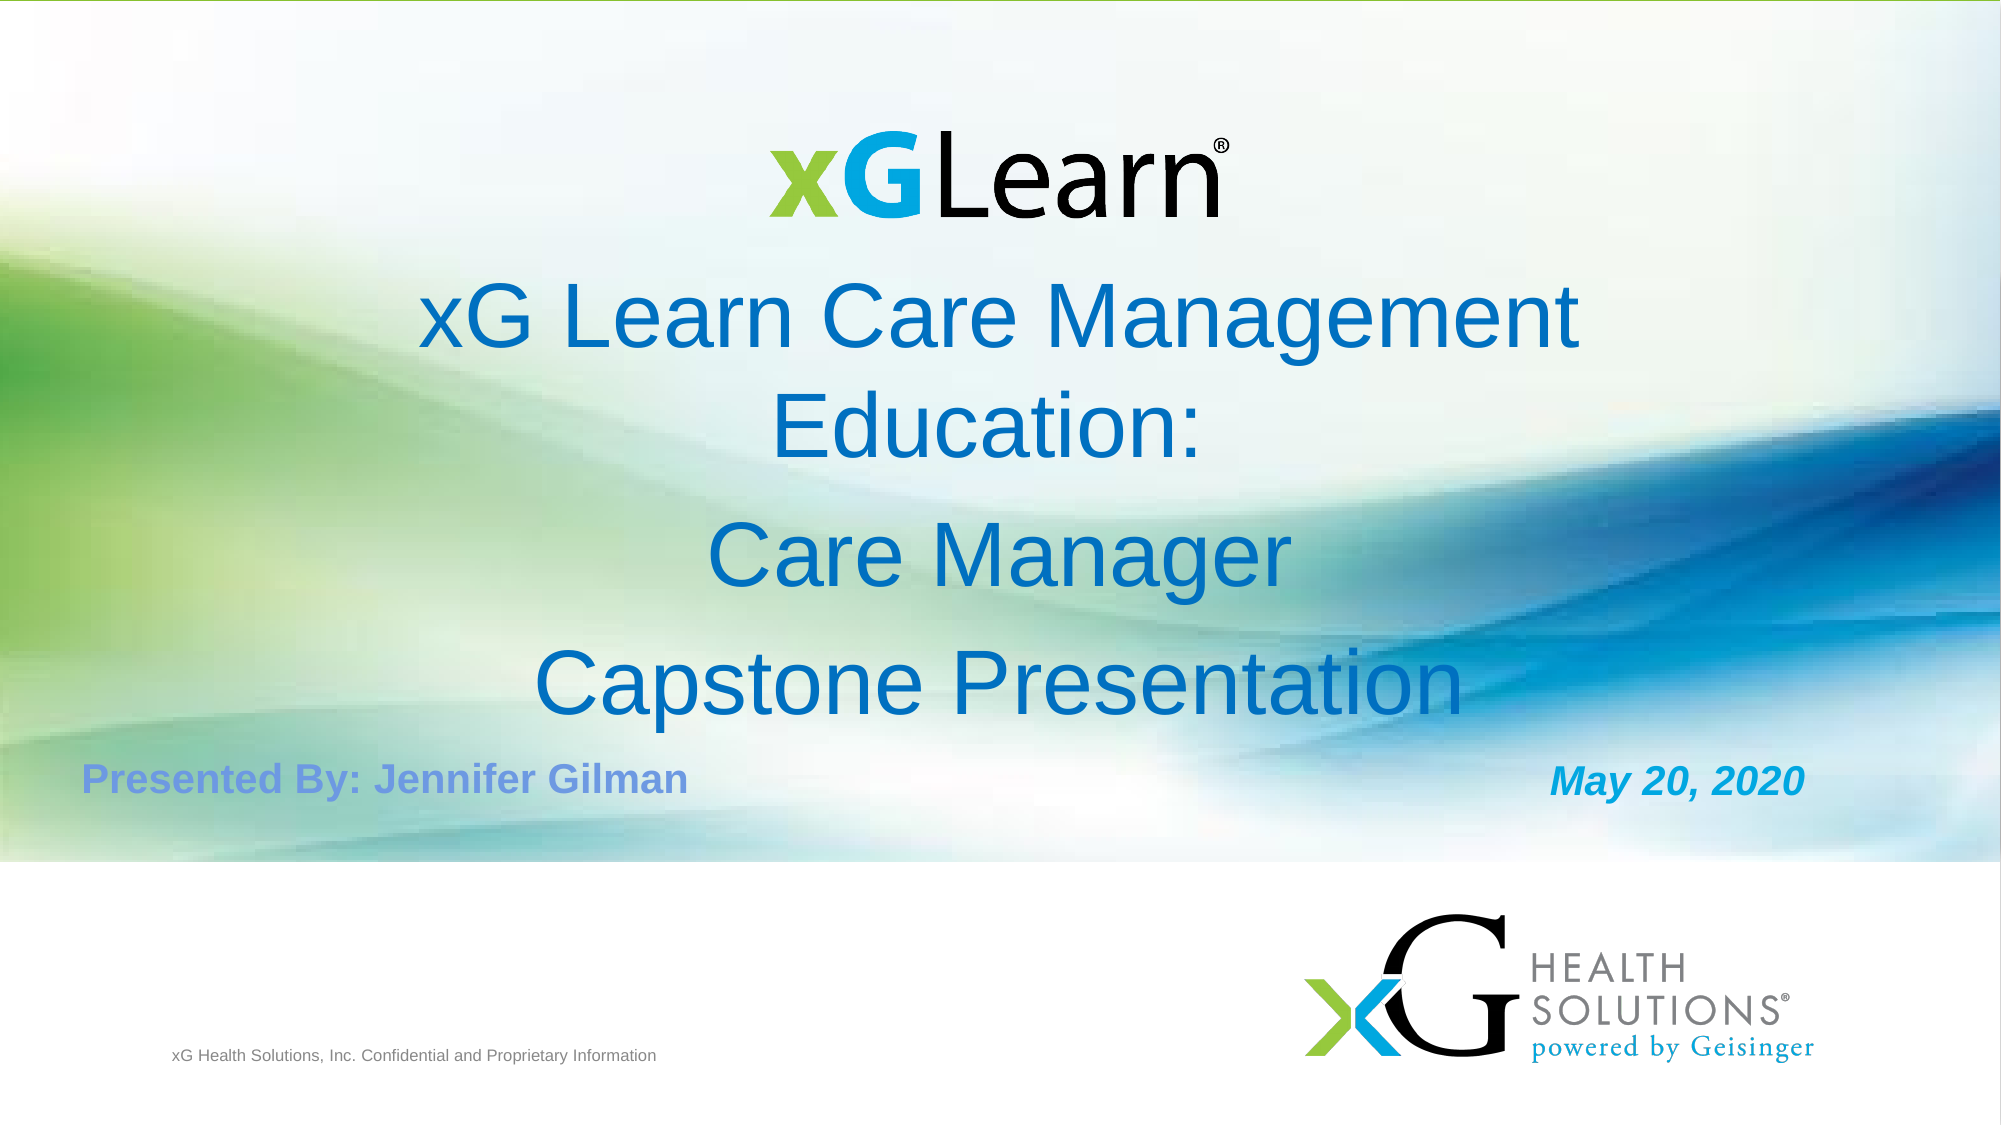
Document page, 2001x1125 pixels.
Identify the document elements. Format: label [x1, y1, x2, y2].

picture [0, 0, 2000, 862]
picture [1242, 877, 1873, 1100]
picture [1773, 566, 2000, 623]
